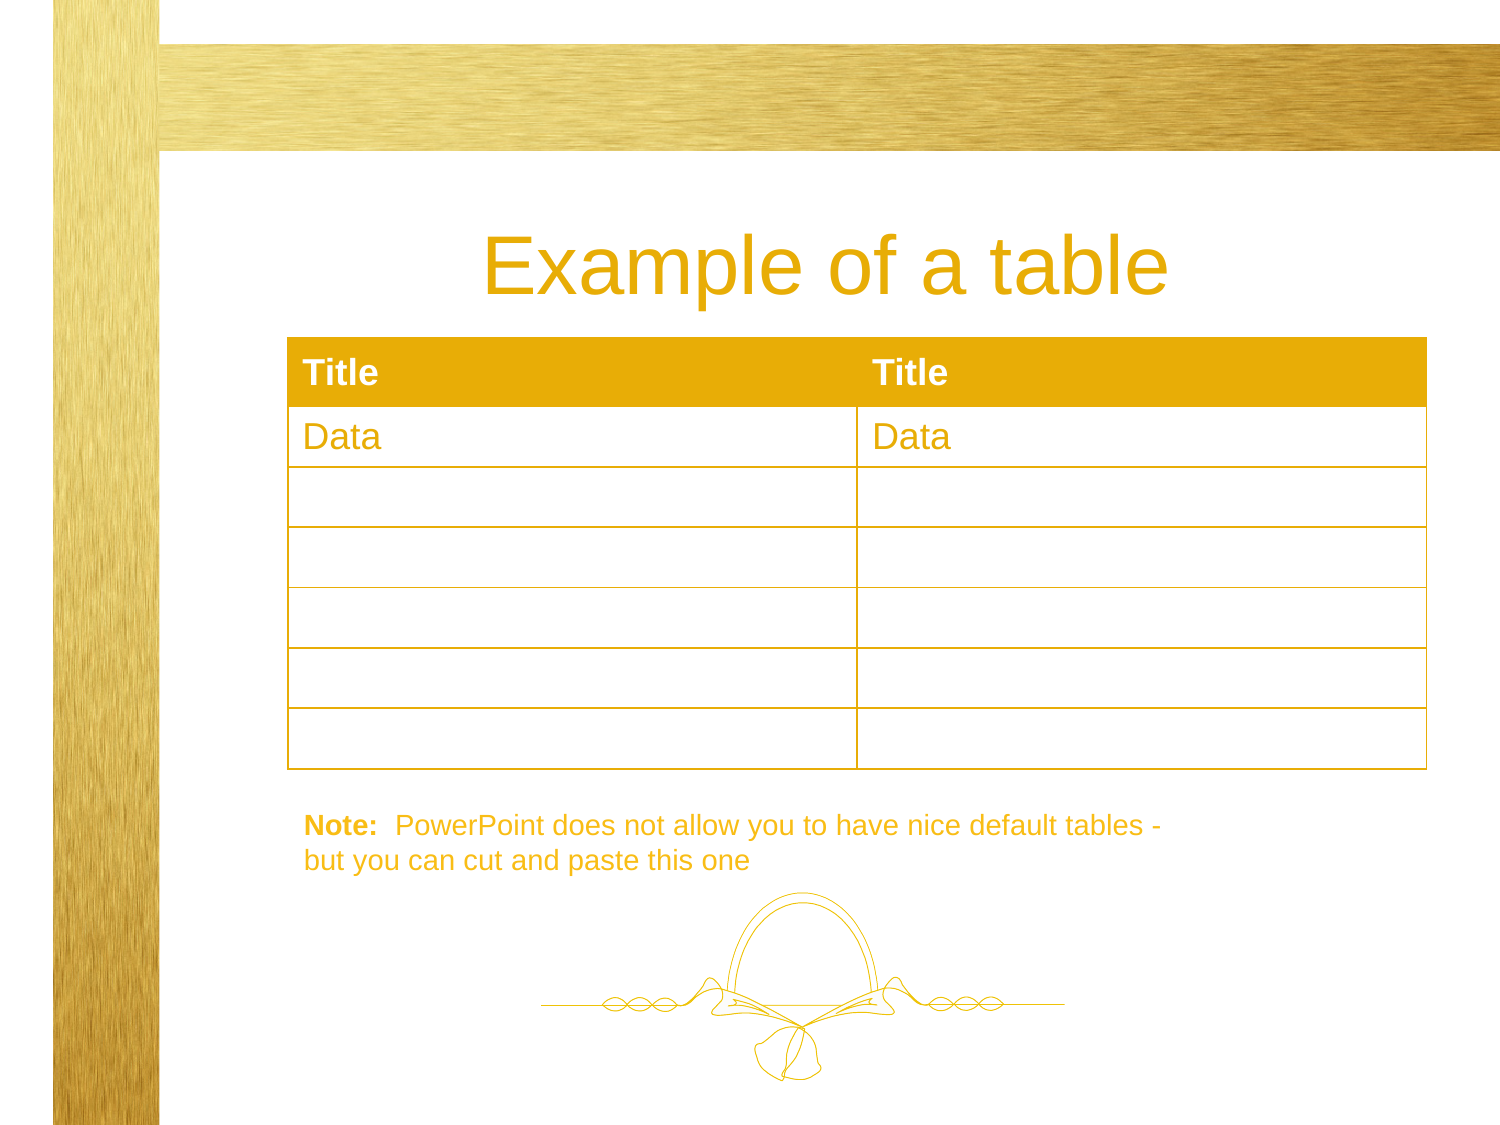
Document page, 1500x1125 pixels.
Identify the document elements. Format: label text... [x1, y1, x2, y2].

table_cell [858, 528, 1426, 587]
table_header Title [289, 339, 856, 406]
title Example of a table [193, 167, 1459, 355]
table_cell [858, 588, 1426, 647]
table_cell [858, 709, 1426, 768]
picture [53, 0, 1500, 1125]
table_cell [289, 709, 856, 768]
text_box Note: PowerPoint does not allow you to have nice default tables - but you can cut and paste this one [289, 798, 1211, 884]
table_cell [289, 468, 856, 526]
table_cell [858, 468, 1426, 526]
table_cell [289, 588, 856, 647]
table_cell Data [858, 407, 1426, 466]
table_cell [289, 649, 856, 707]
table_cell [289, 528, 856, 587]
table_header Title [858, 339, 1426, 406]
table_cell [858, 649, 1426, 707]
table_cell Data [289, 407, 856, 466]
